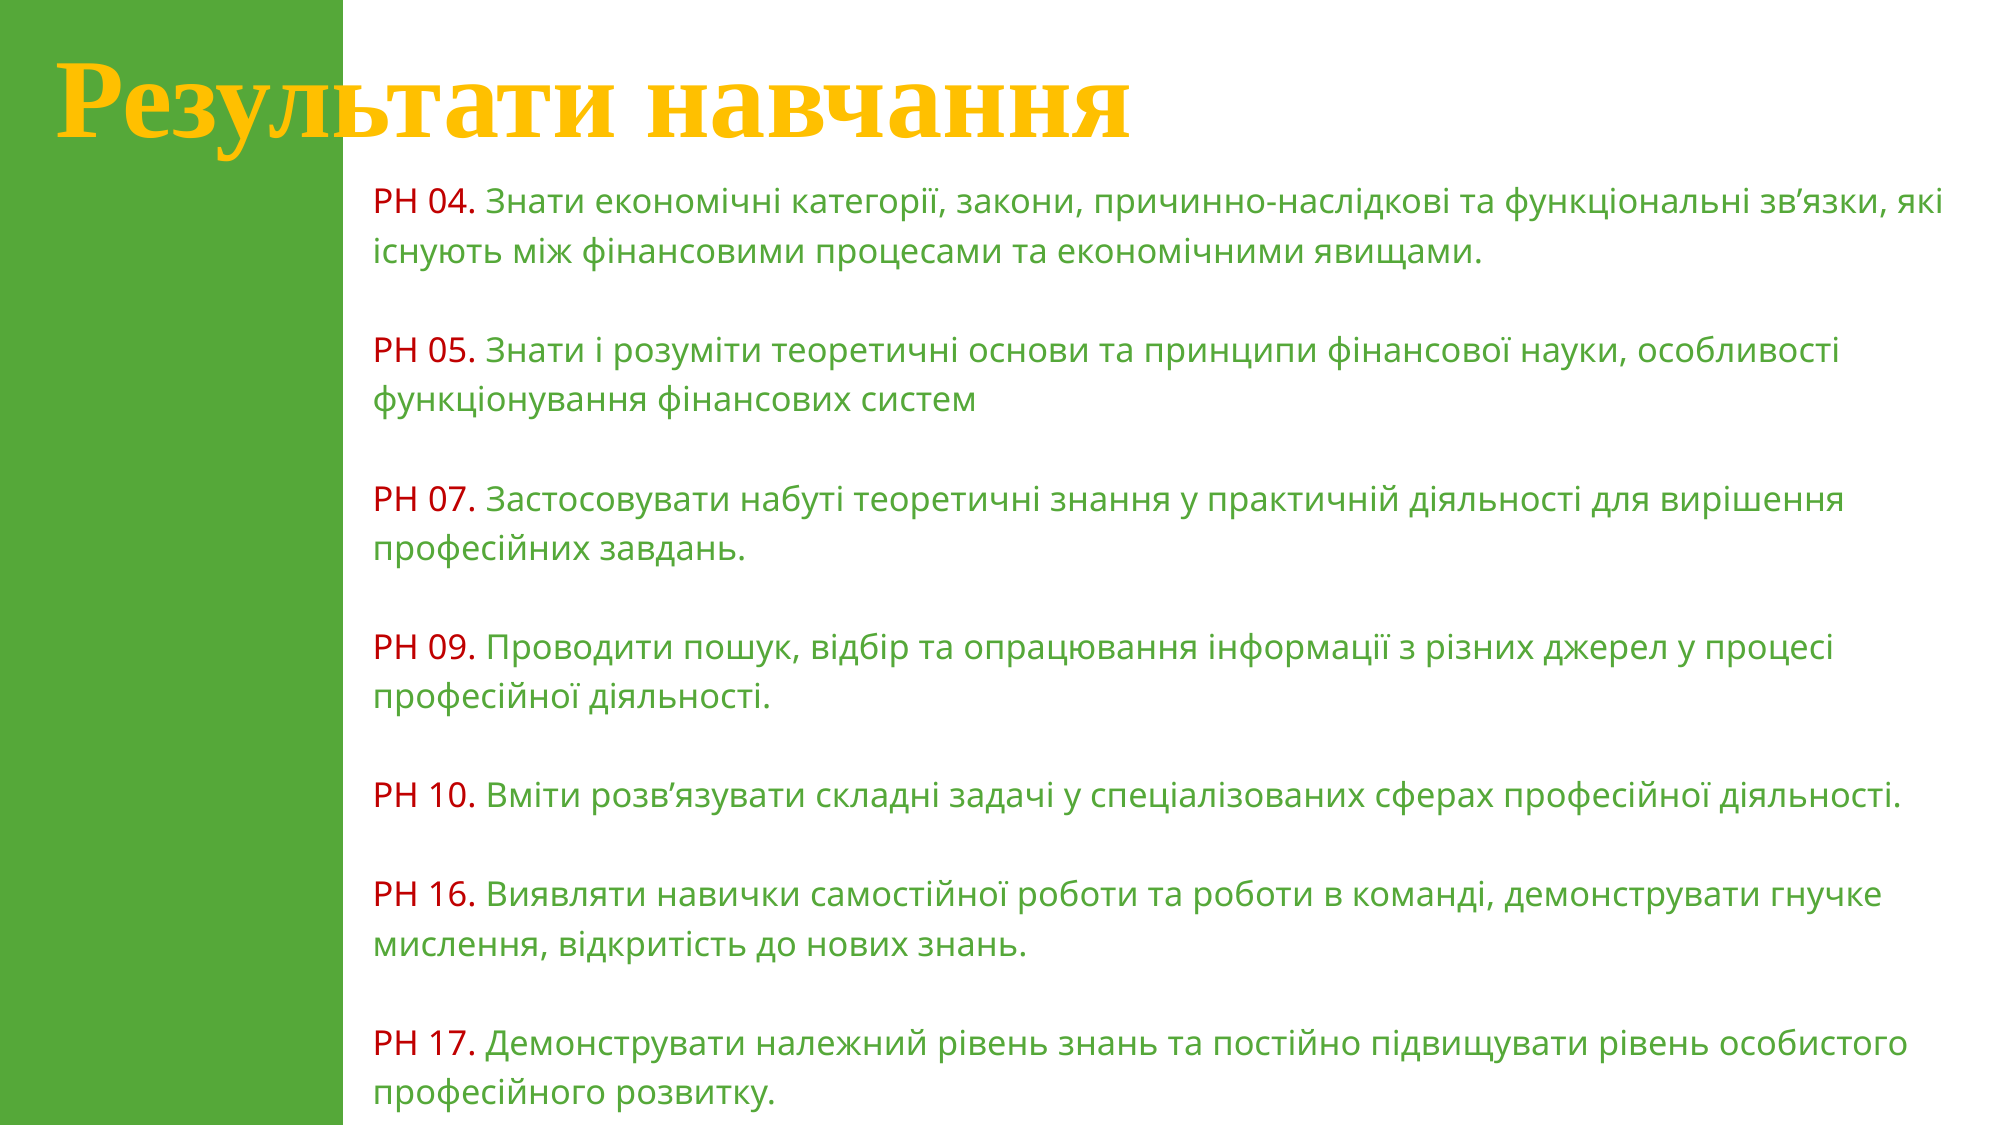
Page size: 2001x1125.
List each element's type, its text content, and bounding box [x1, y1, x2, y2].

list РН 04. Знати економічні категорії, закони, причинно-наслідкові та функціональні зв’язки, які існують між фінансовими процесами та економічними явищами. РН 05. Знати і розуміти теоретичні основи та принципи фінансової науки, особливості функціонування фінансових систем РН 07. Застосовувати набуті теоретичні знання у практичній діяльності для вирішення професійних завдань. РН 09. Проводити пошук, відбір та опрацювання інформації з різних джерел у процесі професійної діяльності. РН 10. Вміти розв’язувати складні задачі у спеціалізованих сферах професійної діяльності. РН 16. Виявляти навички самостійної роботи та роботи в команді, демонструвати гнучке мислення, відкритість до нових знань. РН 17. Демонструвати належний рівень знань та постійно підвищувати рівень особистого професійного розвитку. [357, 163, 2000, 1125]
title Результати навчання [40, 31, 1196, 172]
